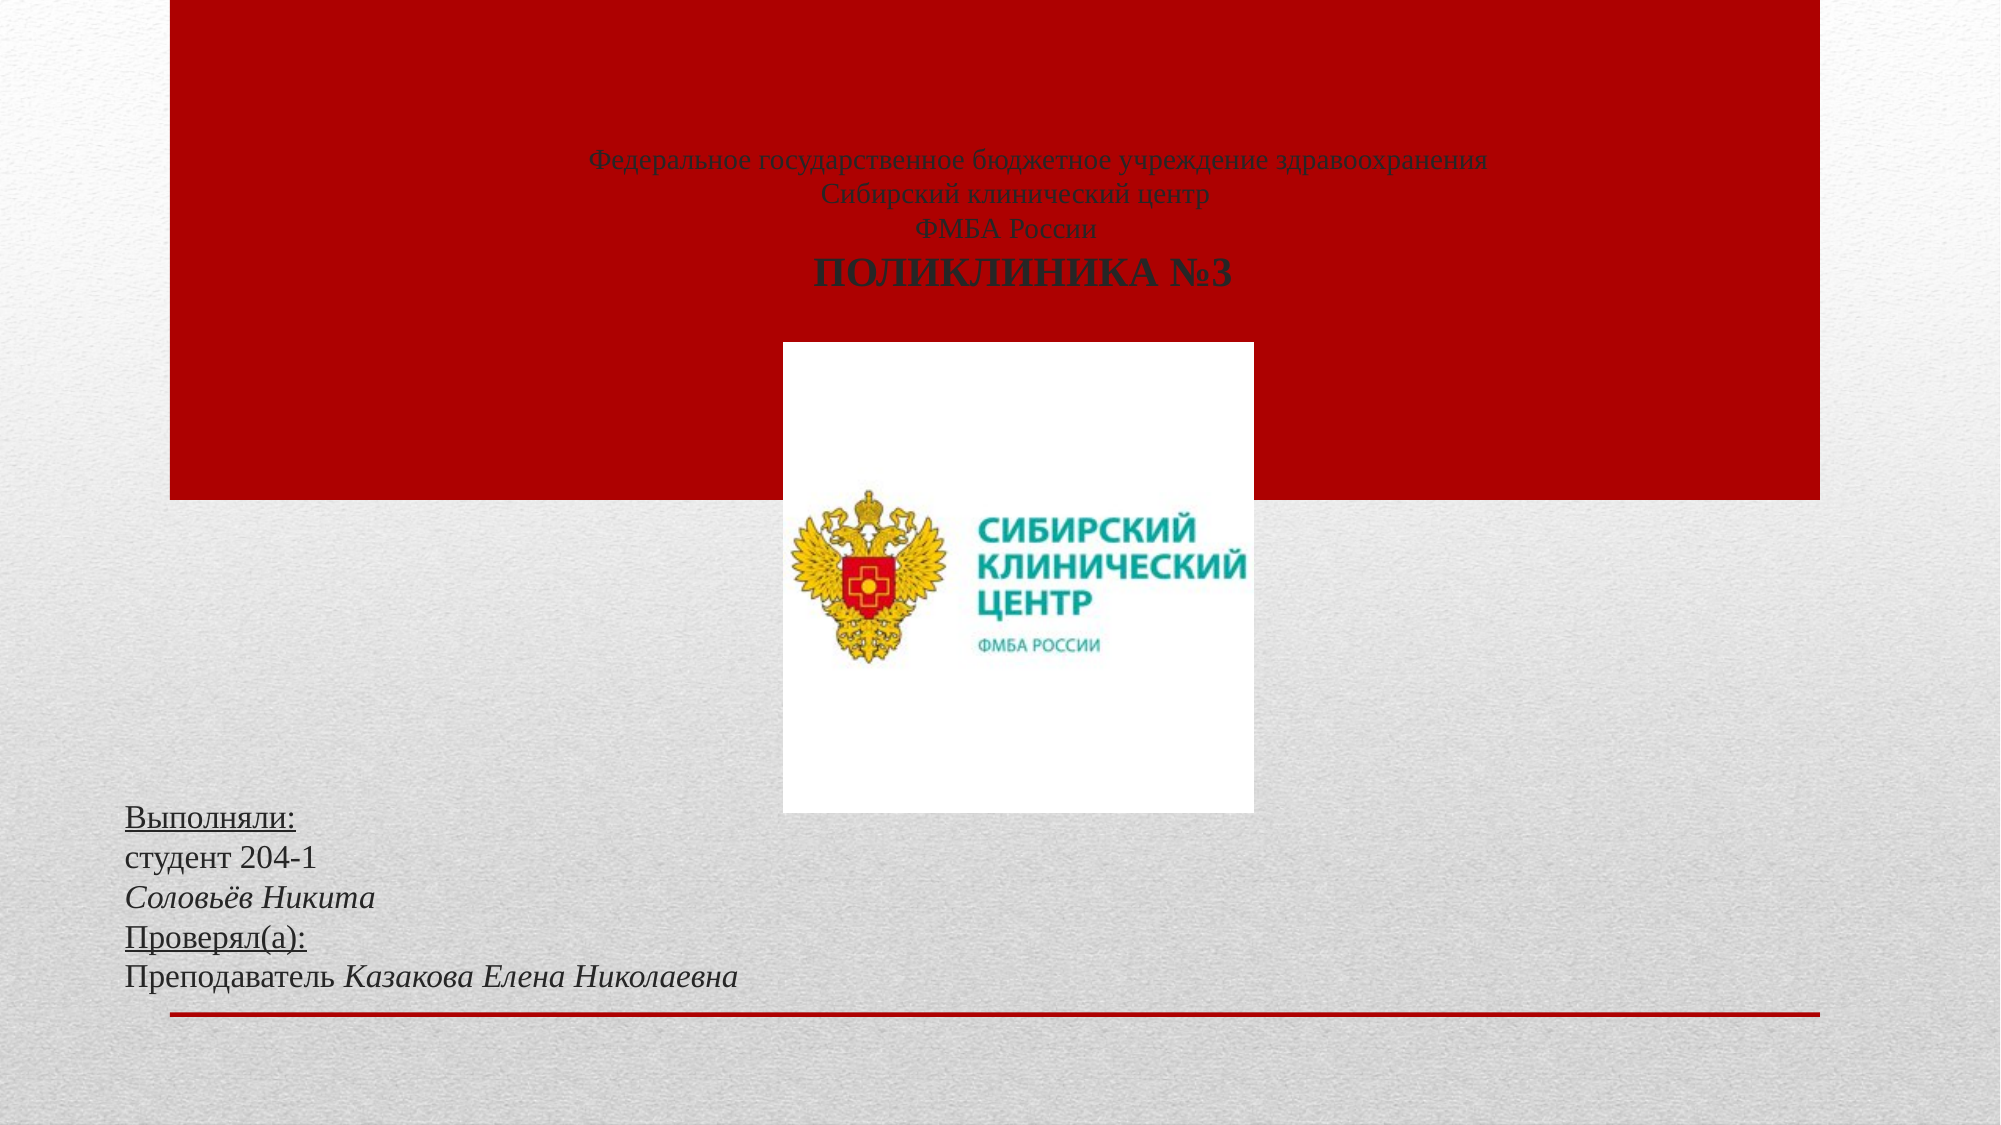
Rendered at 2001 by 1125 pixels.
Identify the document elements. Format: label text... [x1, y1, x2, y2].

picture [782, 341, 1255, 814]
title Федеральное государственное бюджетное учреждение здравоохранения Сибирский клинический центр ФМБА России ПОЛИКЛИНИКА №3 Выполняли: студент 204-1 Соловьёв Никита Проверял(а): Преподаватель Казакова Елена Николаевна [109, 67, 1907, 1020]
